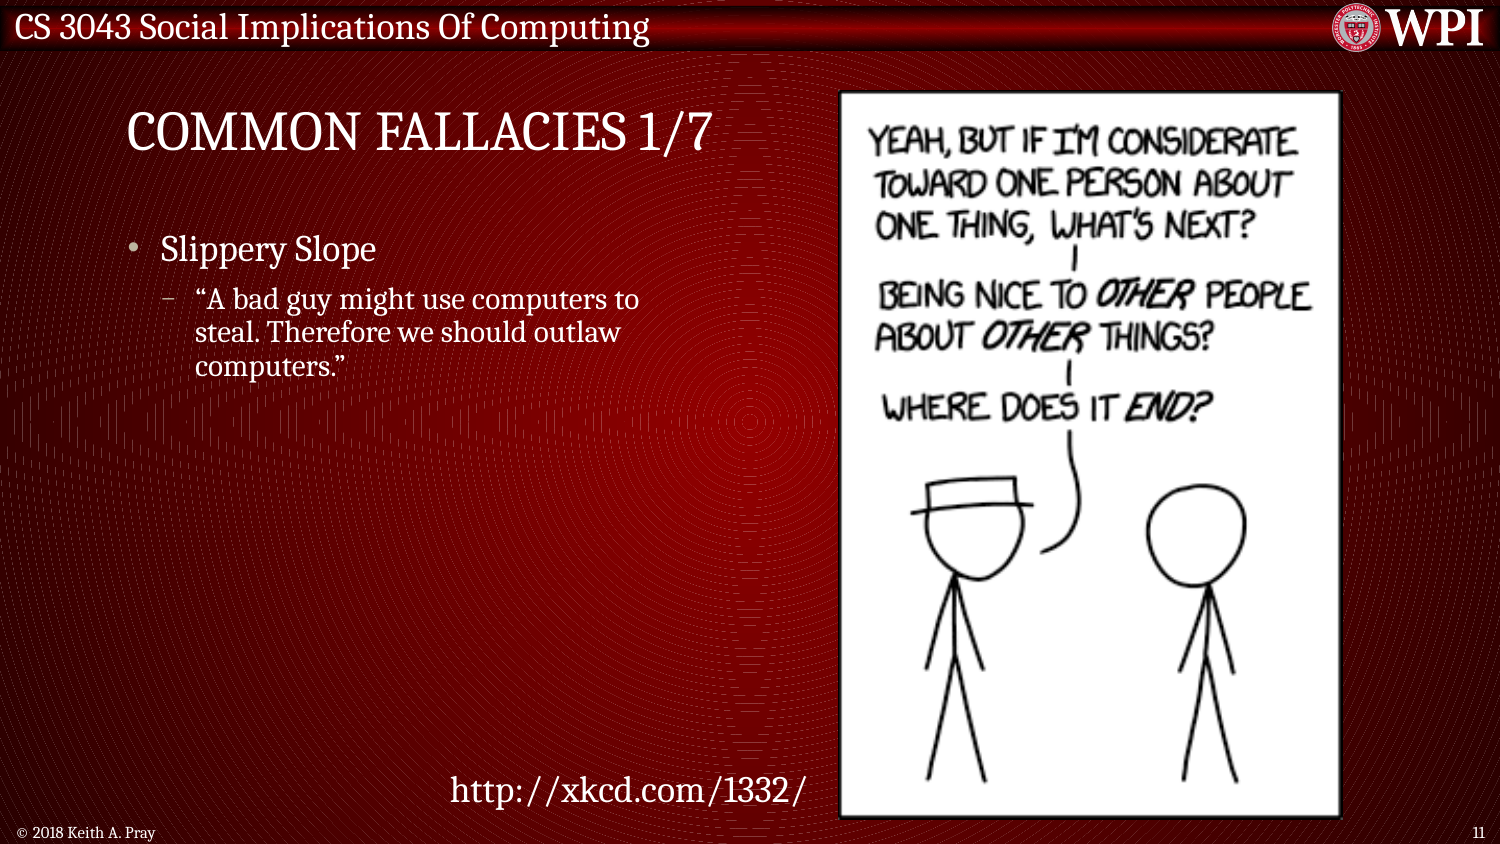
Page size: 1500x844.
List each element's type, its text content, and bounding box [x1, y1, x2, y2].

text_box http://xkcd.com/1332/ [435, 762, 824, 818]
slide_number 11 [1397, 819, 1500, 844]
picture [1332, 3, 1483, 52]
picture [837, 90, 1343, 821]
list Slippery Slope “A bad guy might use computers to steal. Therefore we should outlaw computers.” [112, 221, 725, 772]
footer © 2018 Keith A. Pray [0, 819, 913, 844]
title Common Fallacies 1/7 [112, 59, 1388, 210]
